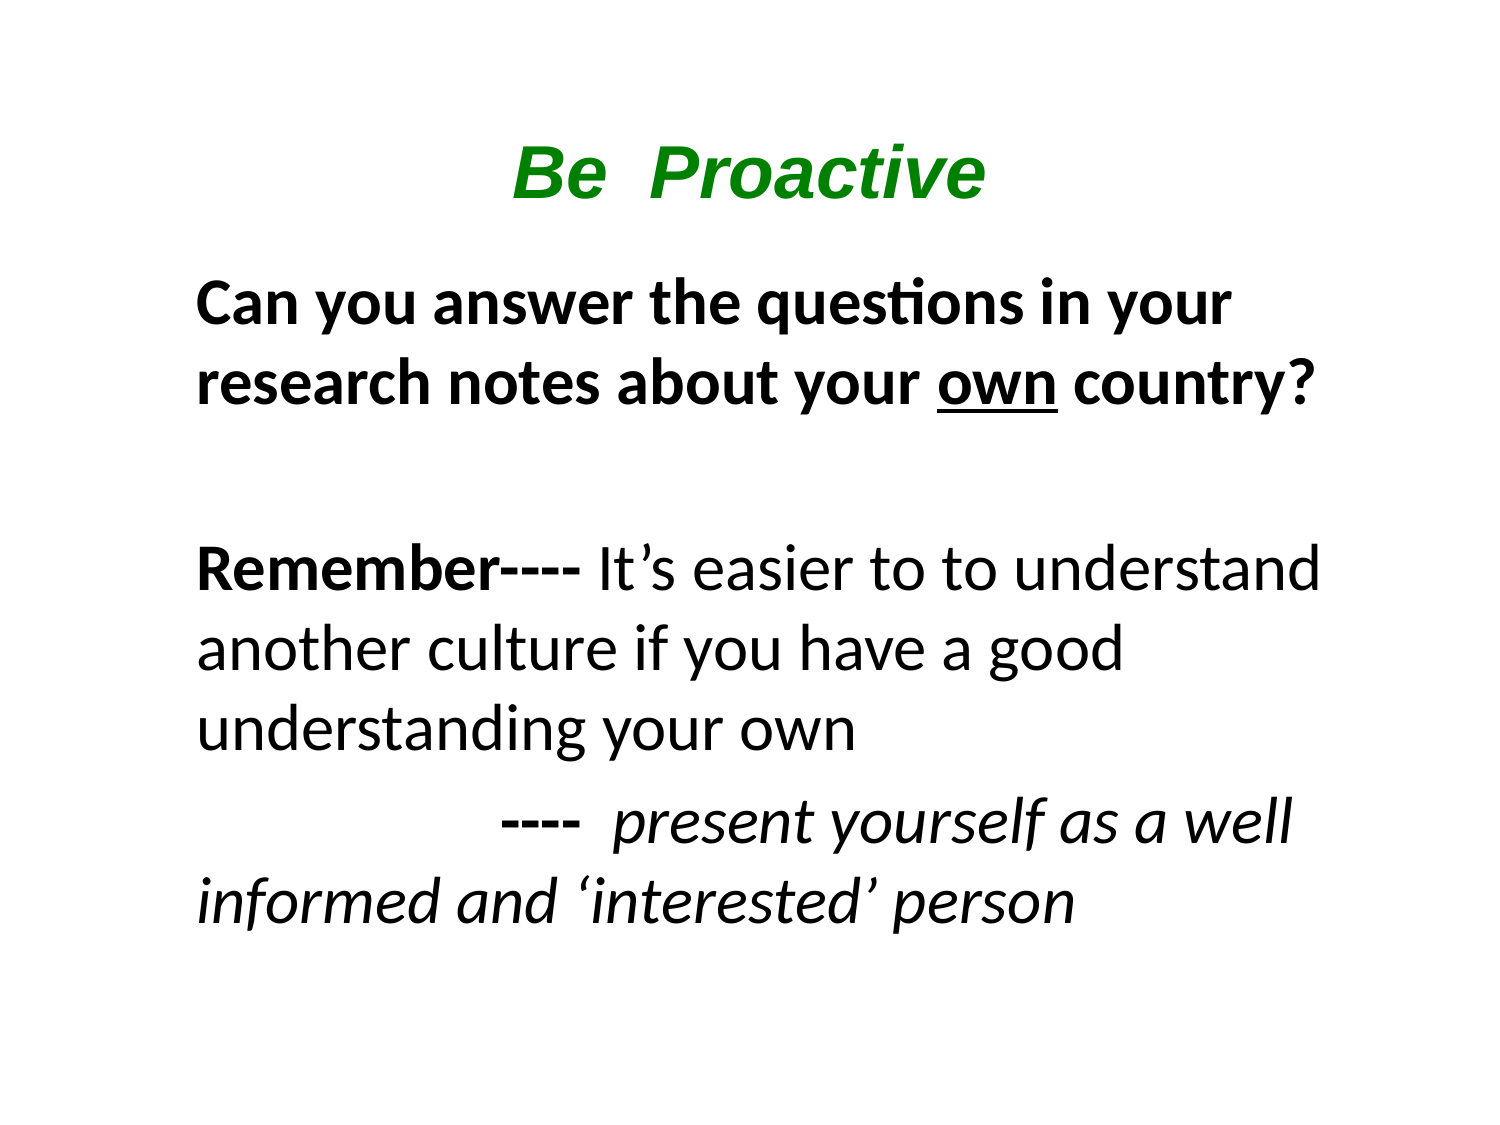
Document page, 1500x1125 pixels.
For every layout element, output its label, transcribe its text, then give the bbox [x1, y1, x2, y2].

title Be Proactive [112, 74, 1388, 263]
list Can you answer the questions in your research notes about your own country? Remember---- It’s easier to to understand another culture if you have a good understanding your own ---- present yourself as a well informed and ‘interested’ person [124, 249, 1401, 1063]
